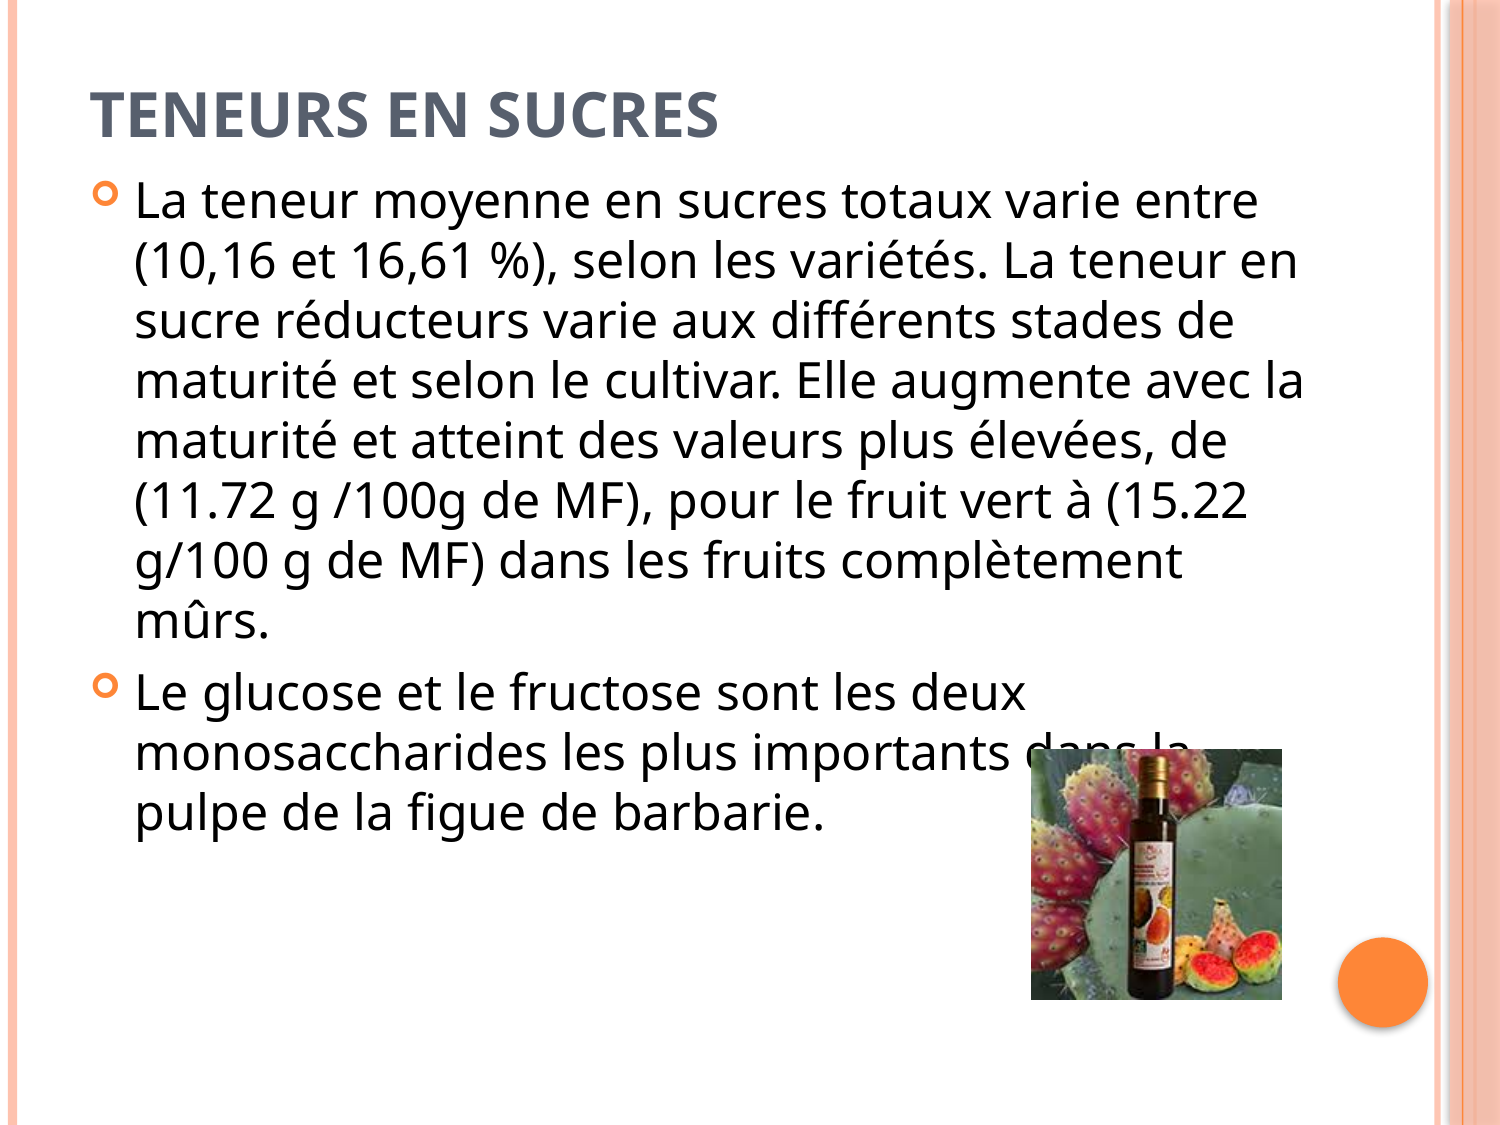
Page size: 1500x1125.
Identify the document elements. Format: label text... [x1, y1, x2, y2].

title Teneurs en sucres [75, 45, 1300, 160]
picture [1030, 749, 1282, 1001]
list La teneur moyenne en sucres totaux varie entre (10,16 et 16,61 %), selon les variétés. La teneur en sucre réducteurs varie aux différents stades de maturité et selon le cultivar. Elle augmente avec la maturité et atteint des valeurs plus élevées, de (11.72 g /100g de MF), pour le fruit vert à (15.22 g/100 g de MF) dans les fruits complètement mûrs. Le glucose et le fructose sont les deux monosaccharides les plus importants dans la pulpe de la figue de barbarie. [75, 160, 1336, 1062]
